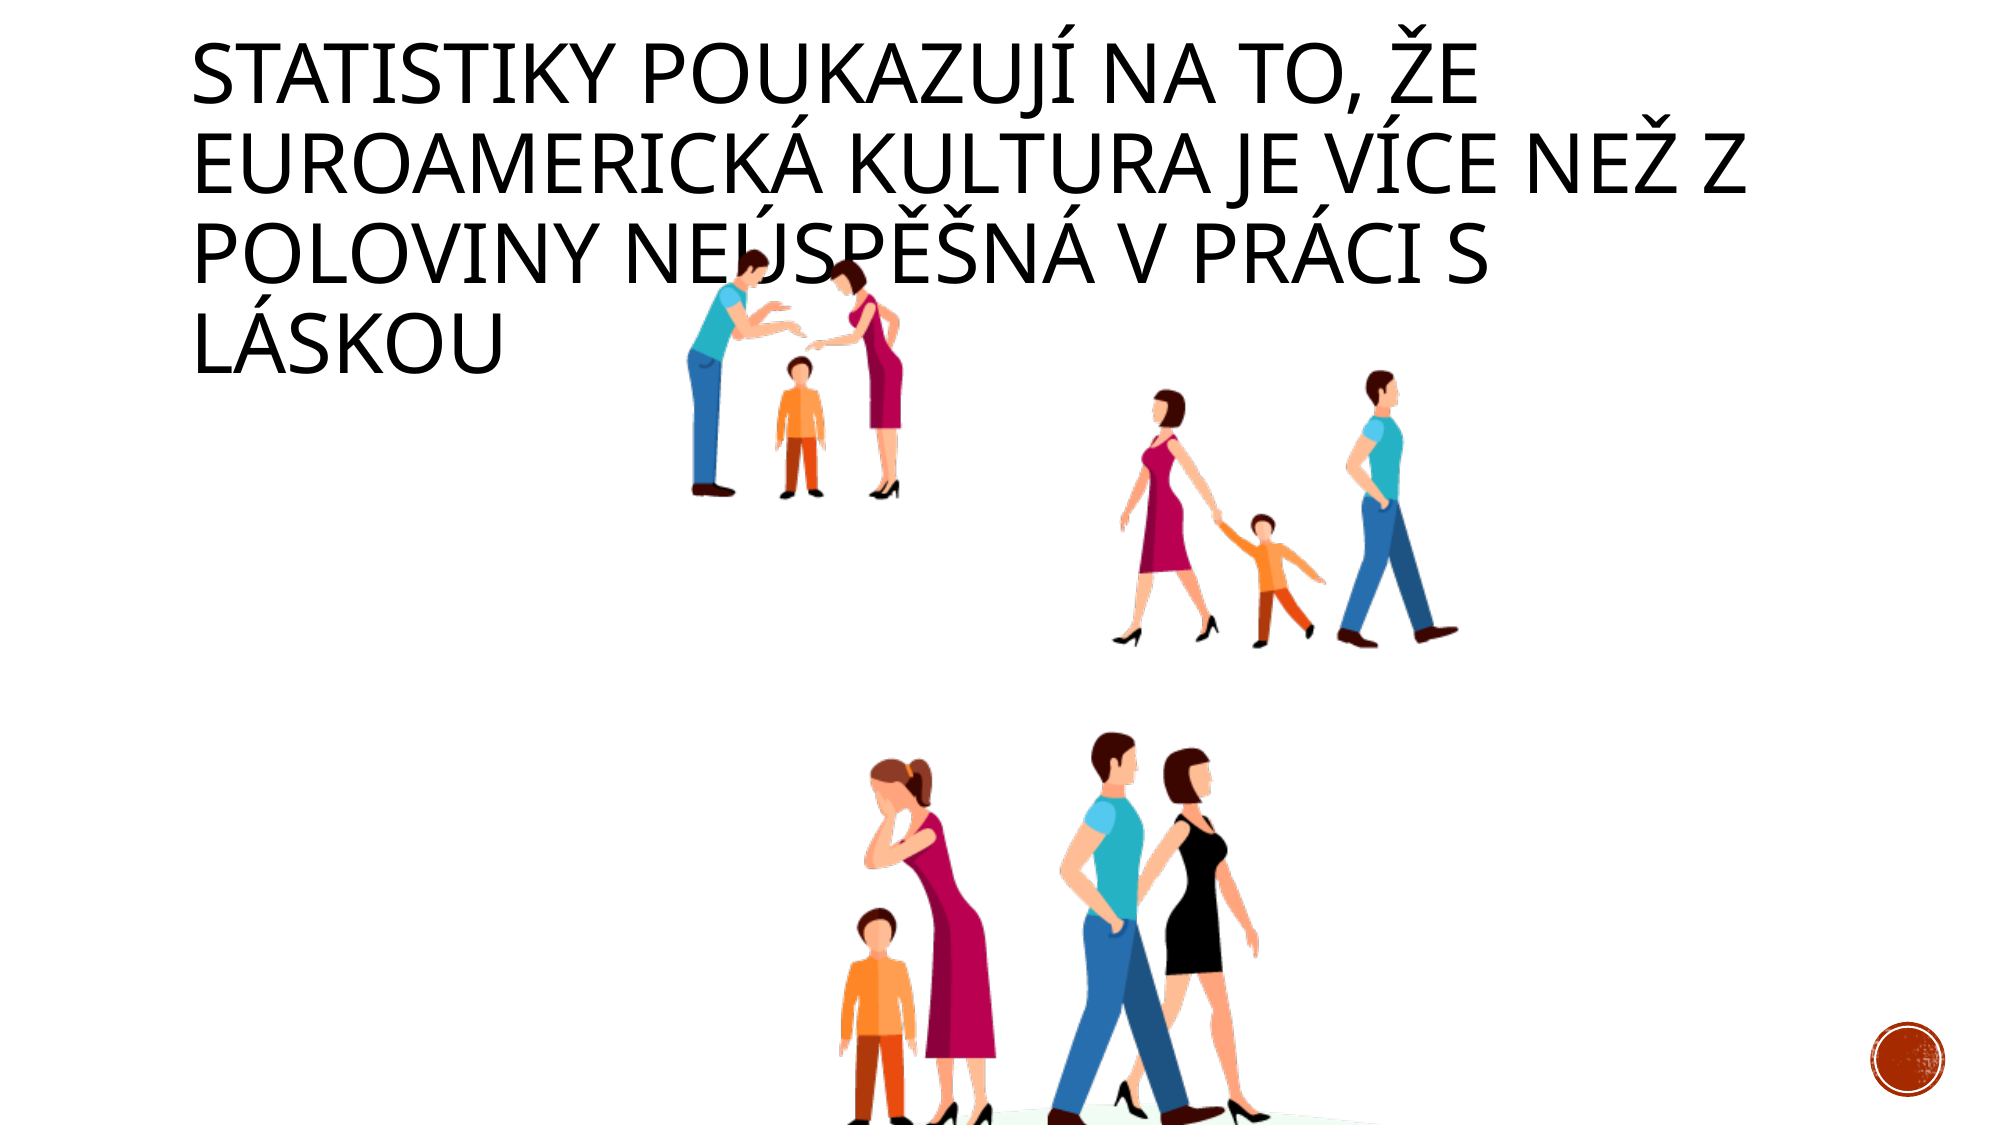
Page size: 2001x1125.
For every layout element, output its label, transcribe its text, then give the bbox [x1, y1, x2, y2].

title Statistiky poukazují na to, že Euroamerická kultura je více než z poloviny neúspěšná v práci s láskou [175, 79, 1826, 344]
picture [582, 211, 1520, 1125]
